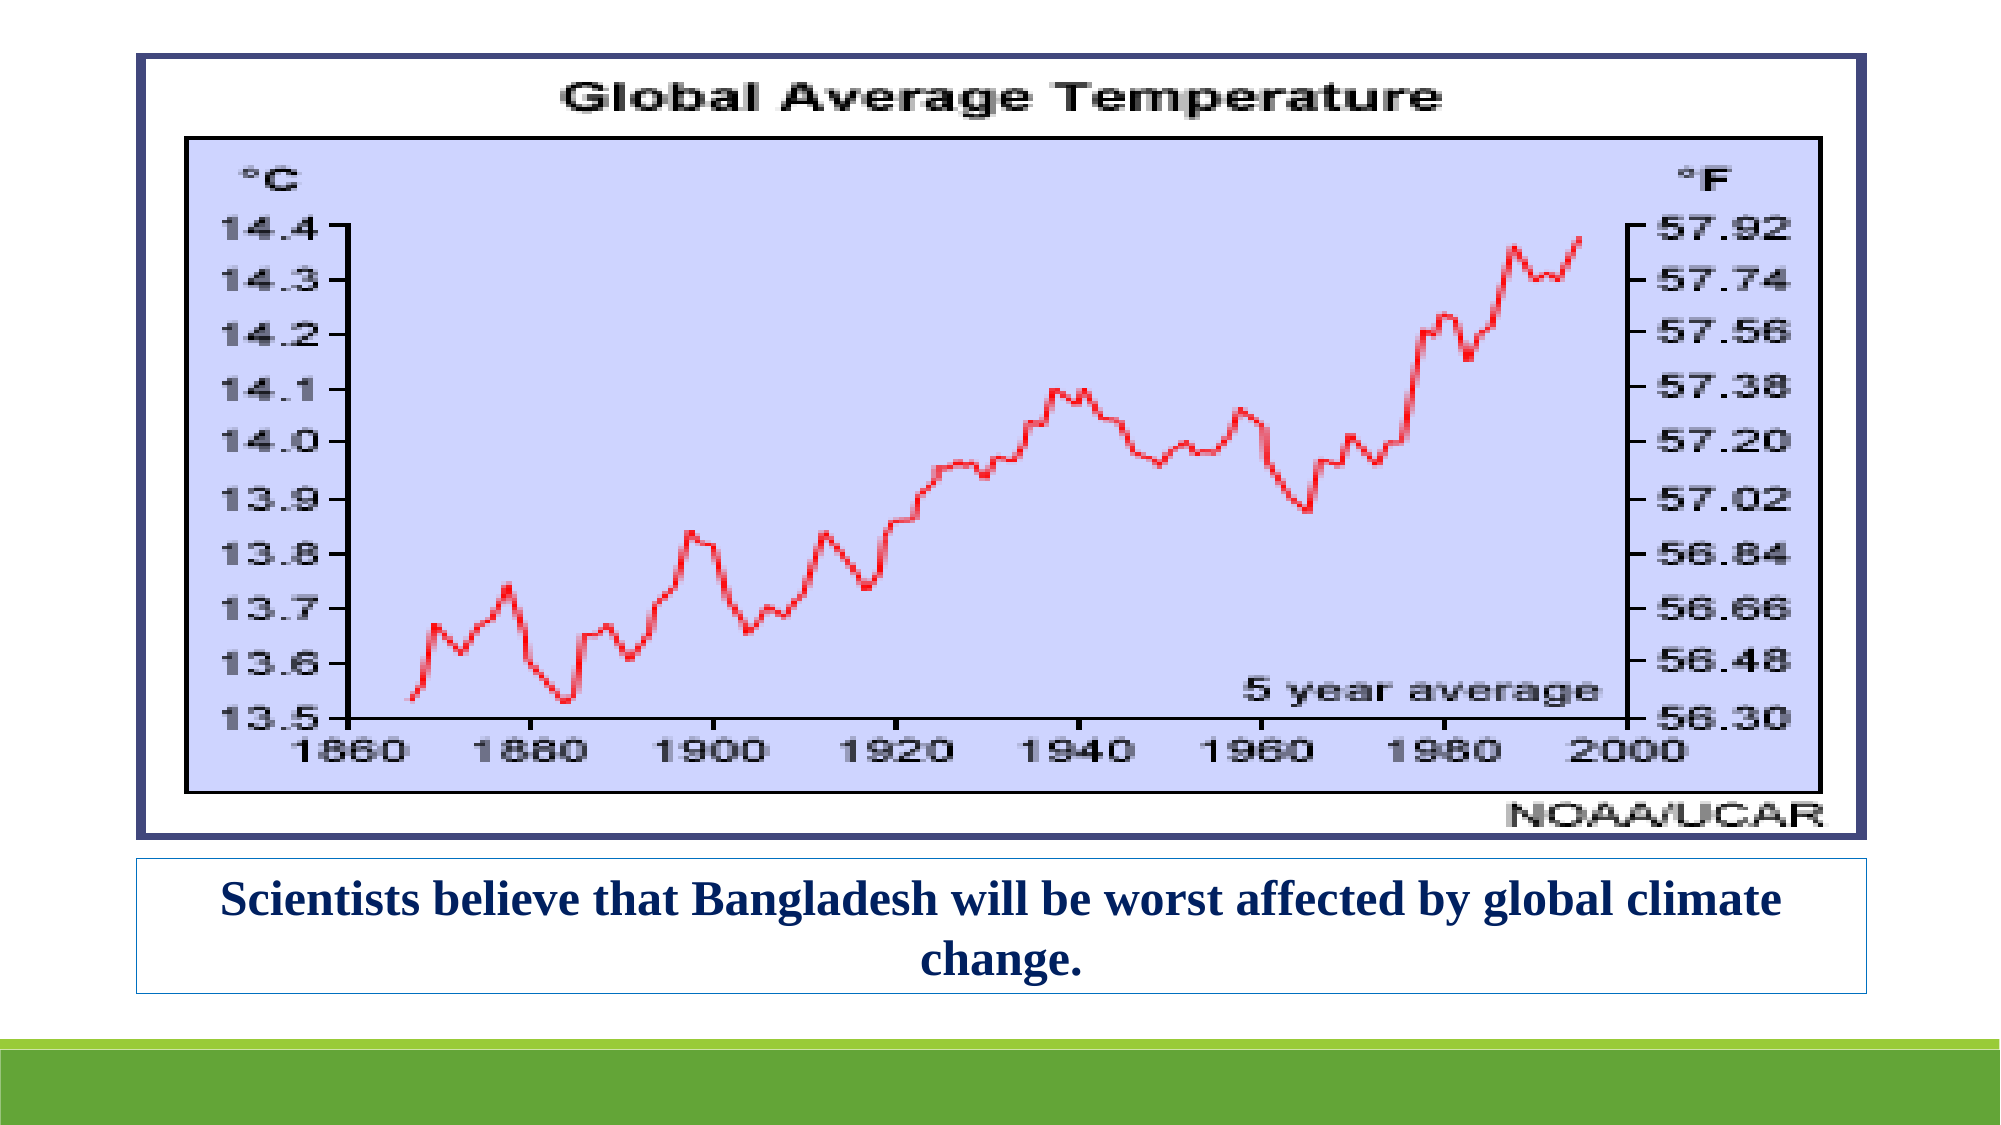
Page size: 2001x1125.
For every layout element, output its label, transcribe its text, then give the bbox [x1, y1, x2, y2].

text_box Scientists believe that Bangladesh will be worst affected by global climate change. [136, 858, 1867, 994]
picture [135, 53, 1868, 841]
